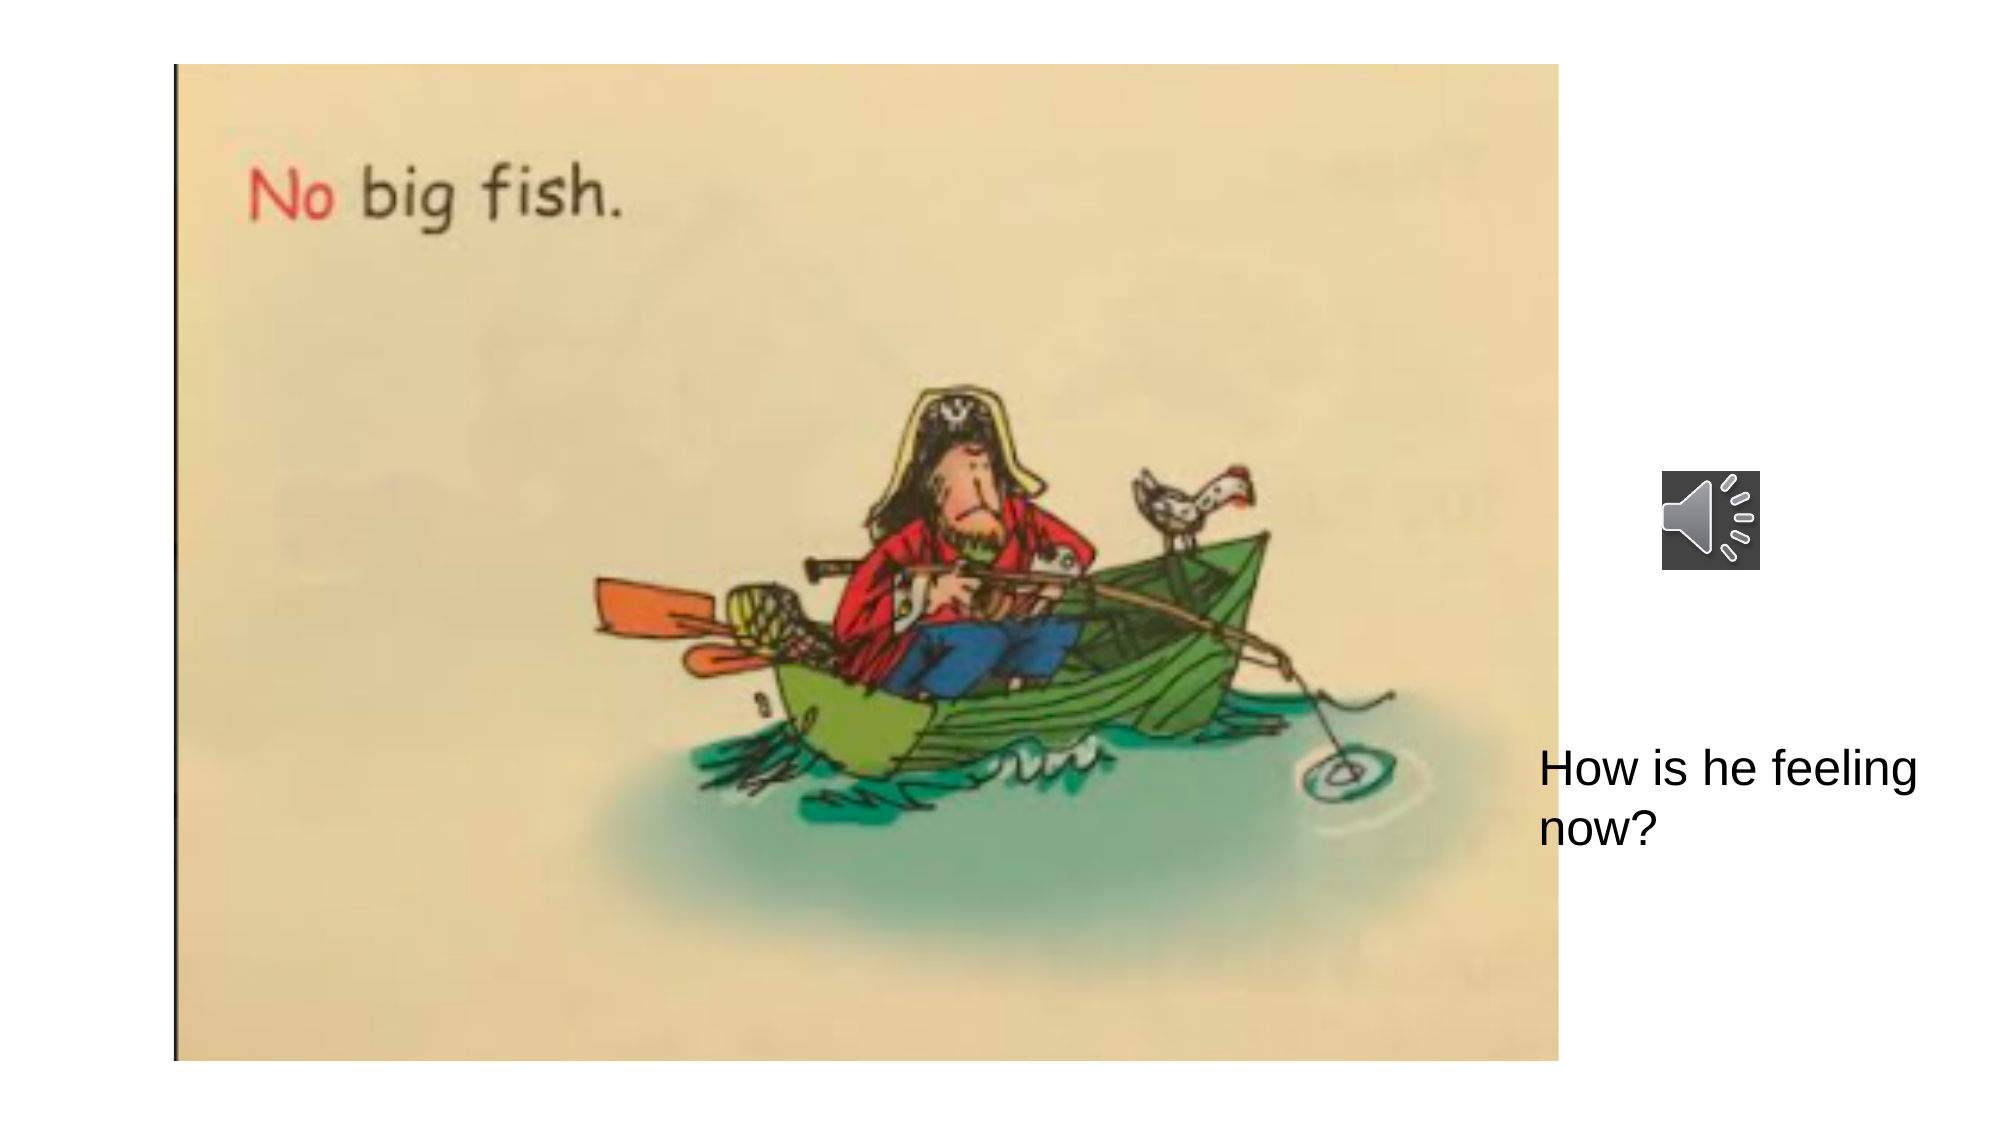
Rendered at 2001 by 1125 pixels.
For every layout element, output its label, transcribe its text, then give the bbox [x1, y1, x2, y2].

picture [1660, 470, 1761, 571]
text_box How is he feeling now? [1559, 728, 2000, 923]
picture [173, 64, 1559, 1061]
